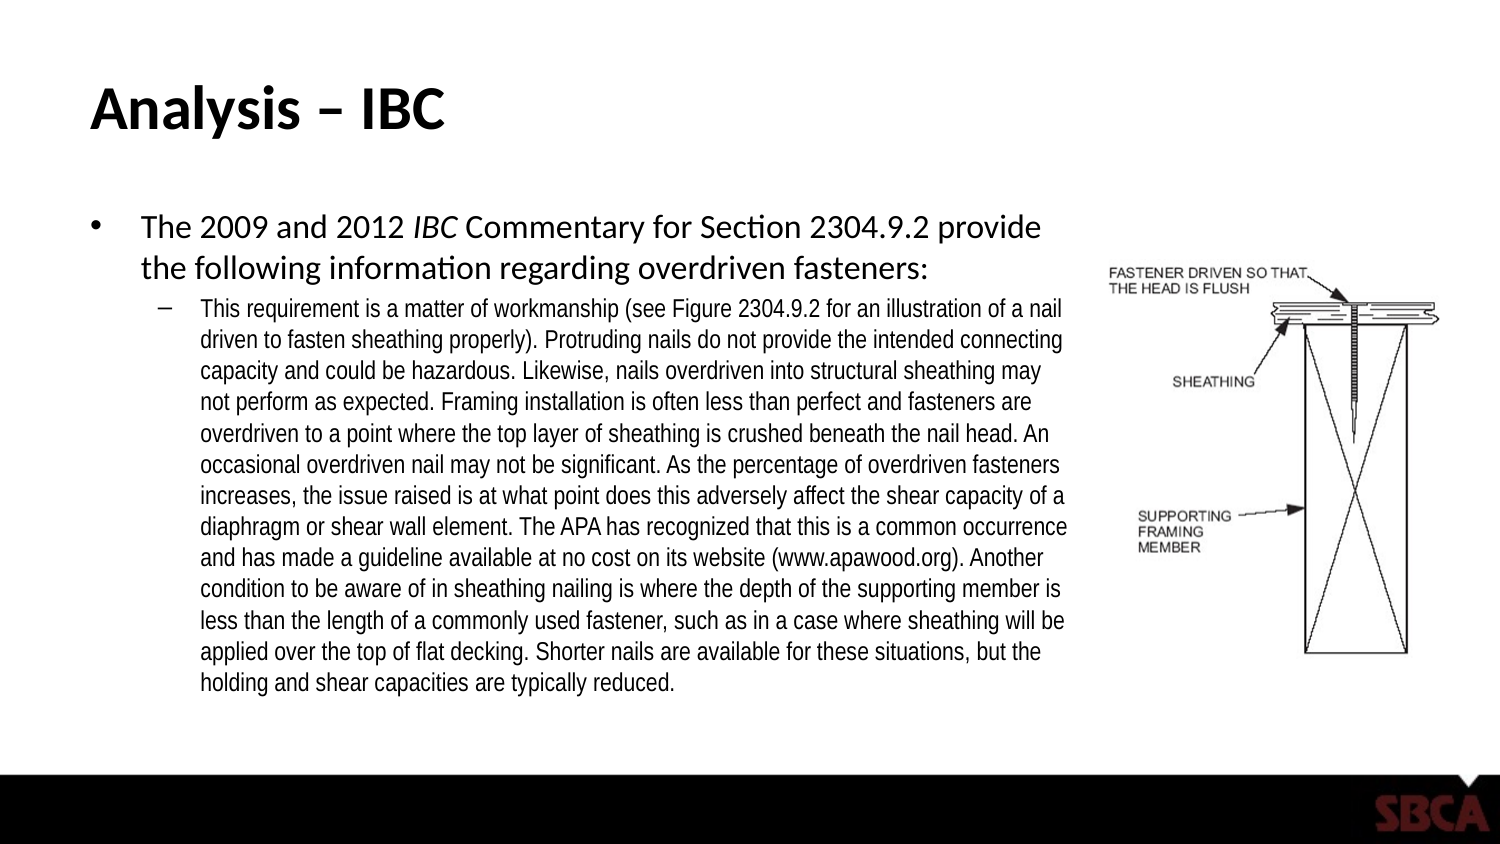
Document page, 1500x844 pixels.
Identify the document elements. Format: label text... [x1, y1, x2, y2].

picture [0, 0, 1500, 844]
title Analysis – IBC [75, 33, 1425, 175]
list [1099, 259, 1448, 660]
list The 2009 and 2012 IBC Commentary for Section 2304.9.2 provide the following information regarding overdriven fasteners: This requirement is a matter of workmanship (see Figure 2304.9.2 for an illustration of a nail driven to fasten sheathing properly). Protruding nails do not provide the intended connecting capacity and could be hazardous. Likewise, nails overdriven into structural sheathing may not perform as expected. Framing installation is often less than perfect and fasteners are overdriven to a point where the top layer of sheathing is crushed beneath the nail head. An occasional overdriven nail may not be significant. As the percentage of overdriven fasteners increases, the issue raised is at what point does this adversely affect the shear capacity of a diaphragm or shear wall element. The APA has recognized that this is a common occurrence and has made a guideline available at no cost on its website (www.apawood.org). Another condition to be aware of in sheathing nailing is where the depth of the supporting member is less than the length of a commonly used fastener, such as in a case where sheathing will be applied over the top of flat decking. Shorter nails are available for these situations, but the holding and shear capacities are typically reduced. [75, 196, 1088, 754]
